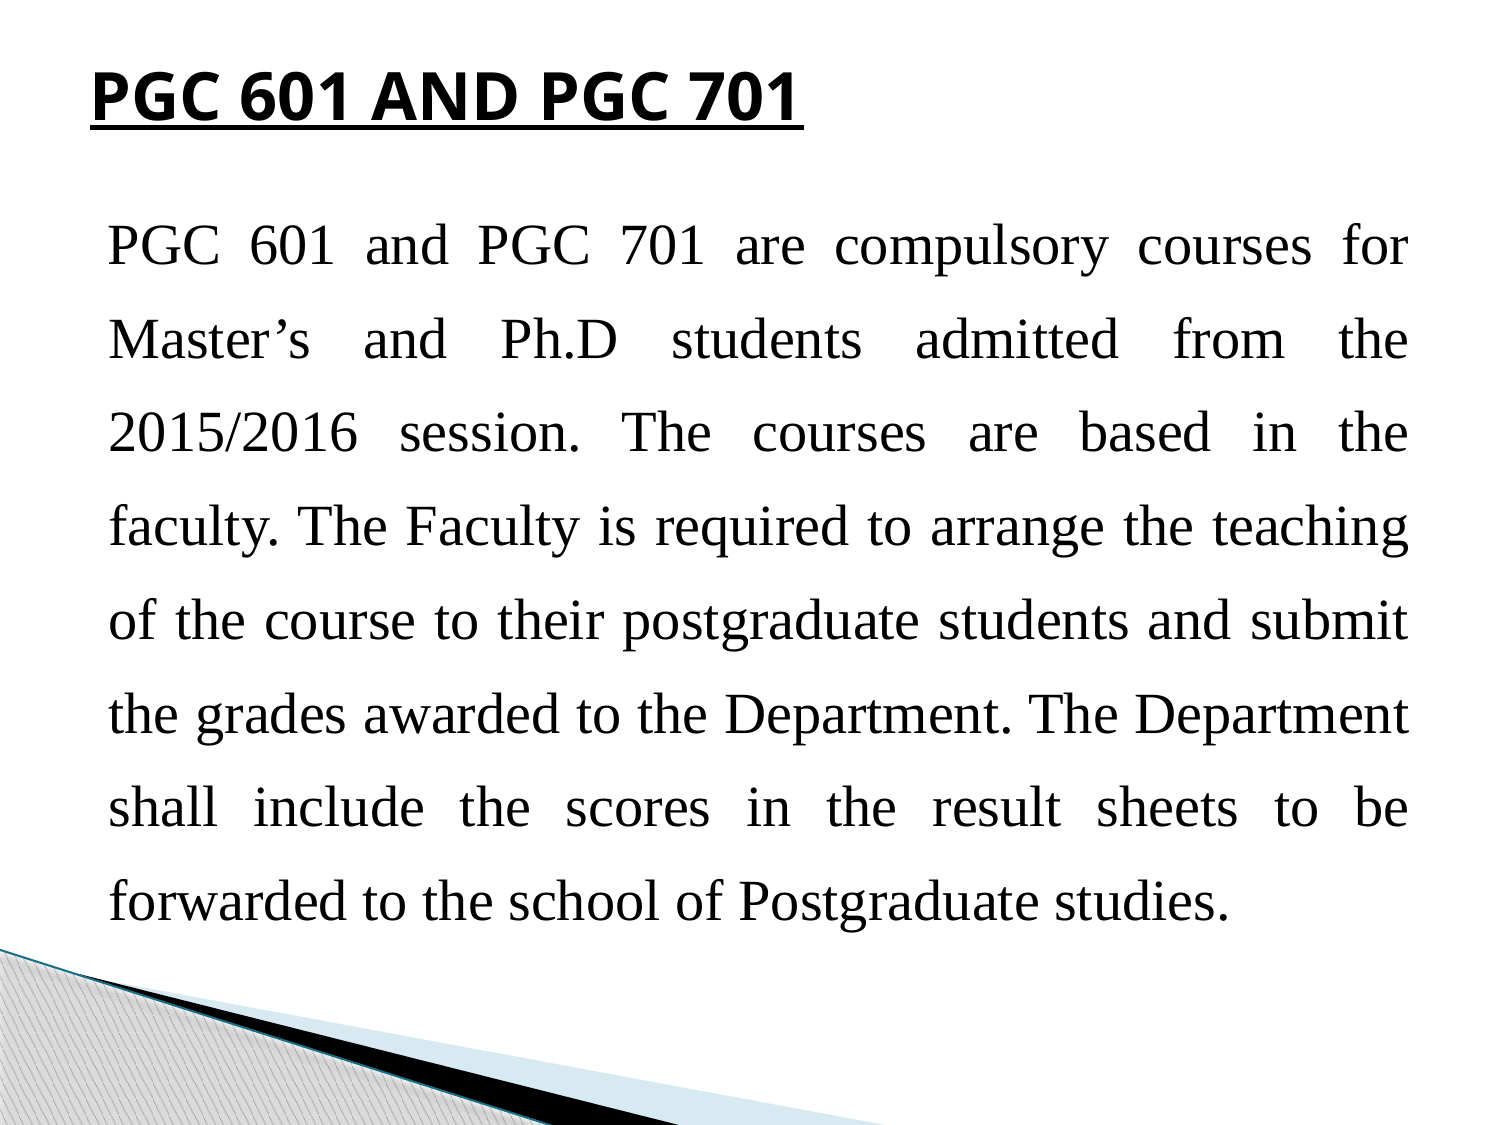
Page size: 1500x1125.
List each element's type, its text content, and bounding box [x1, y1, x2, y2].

title PGC 601 AND PGC 701 [75, 0, 1425, 188]
list PGC 601 and PGC 701 are compulsory courses for Master’s and Ph.D students admitted from the 2015/2016 session. The courses are based in the faculty. The Faculty is required to arrange the teaching of the course to their postgraduate students and submit the grades awarded to the Department. The Department shall include the scores in the result sheets to be forwarded to the school of Postgraduate studies. [75, 188, 1425, 1038]
